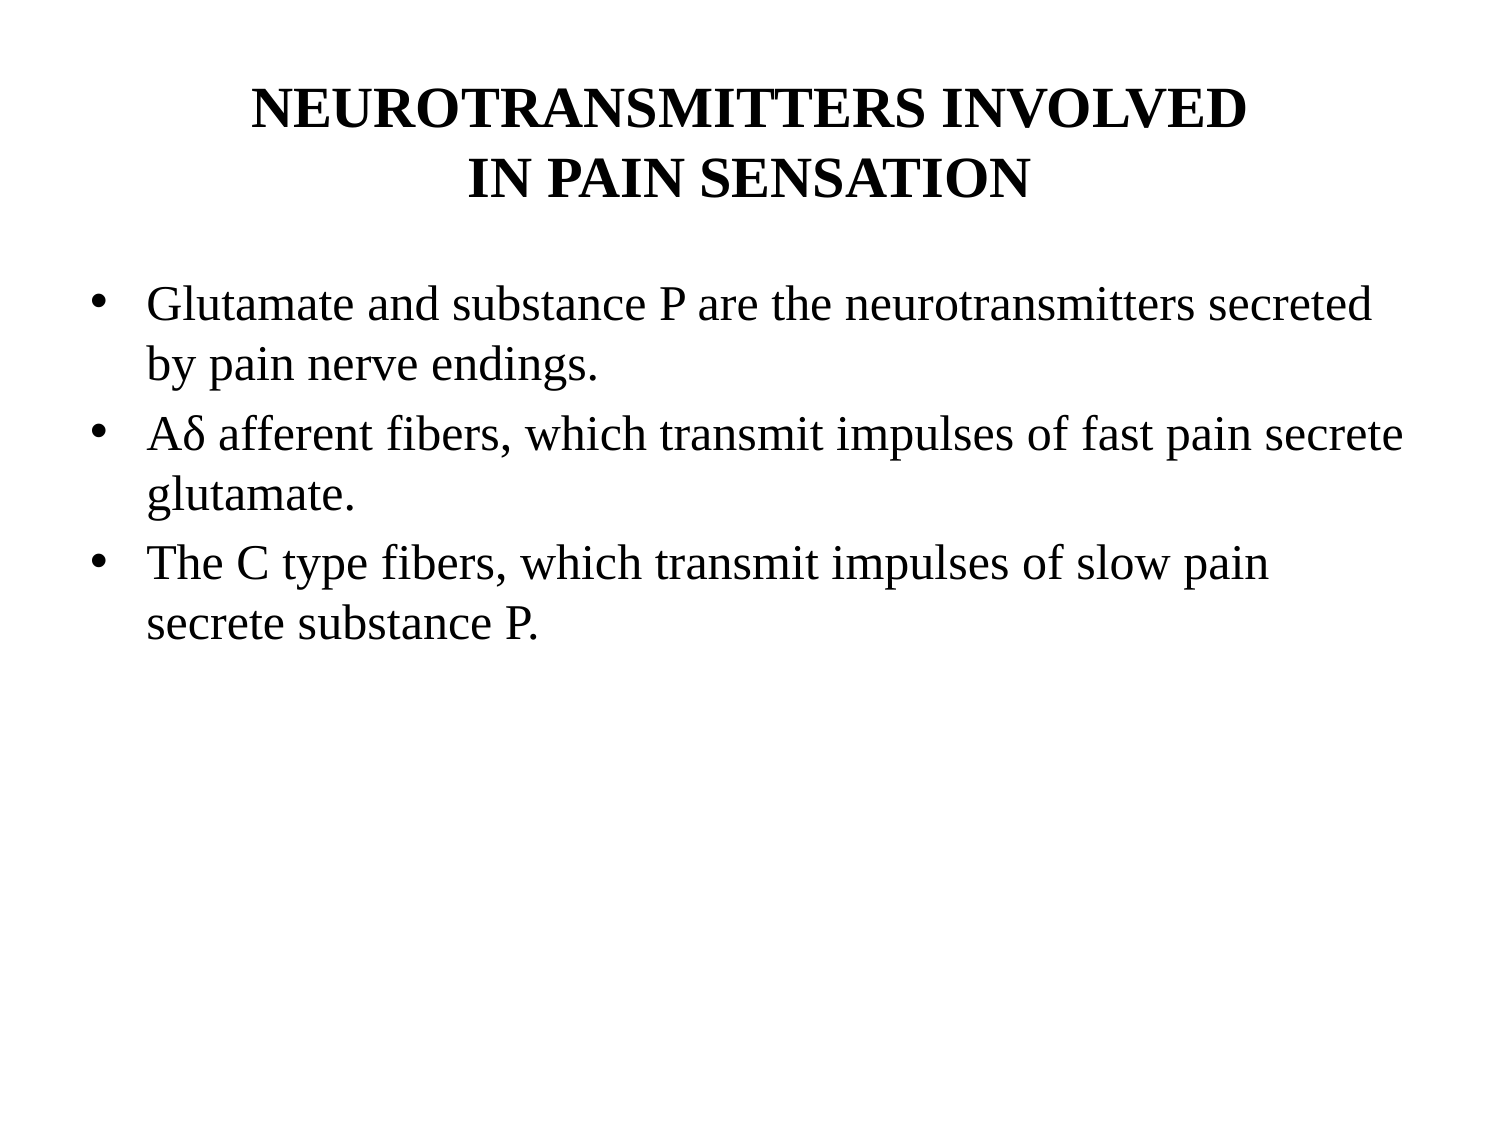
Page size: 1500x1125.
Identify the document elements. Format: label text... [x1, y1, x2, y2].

list Glutamate and substance P are the neurotransmitters secreted by pain nerve endings. Aδ afferent fibers, which transmit impulses of fast pain secrete glutamate. The C type fibers, which transmit impulses of slow pain secrete substance P. [75, 262, 1425, 1005]
title NEUROTRANSMITTERS INVOLVED IN PAIN SENSATION [75, 45, 1425, 233]
